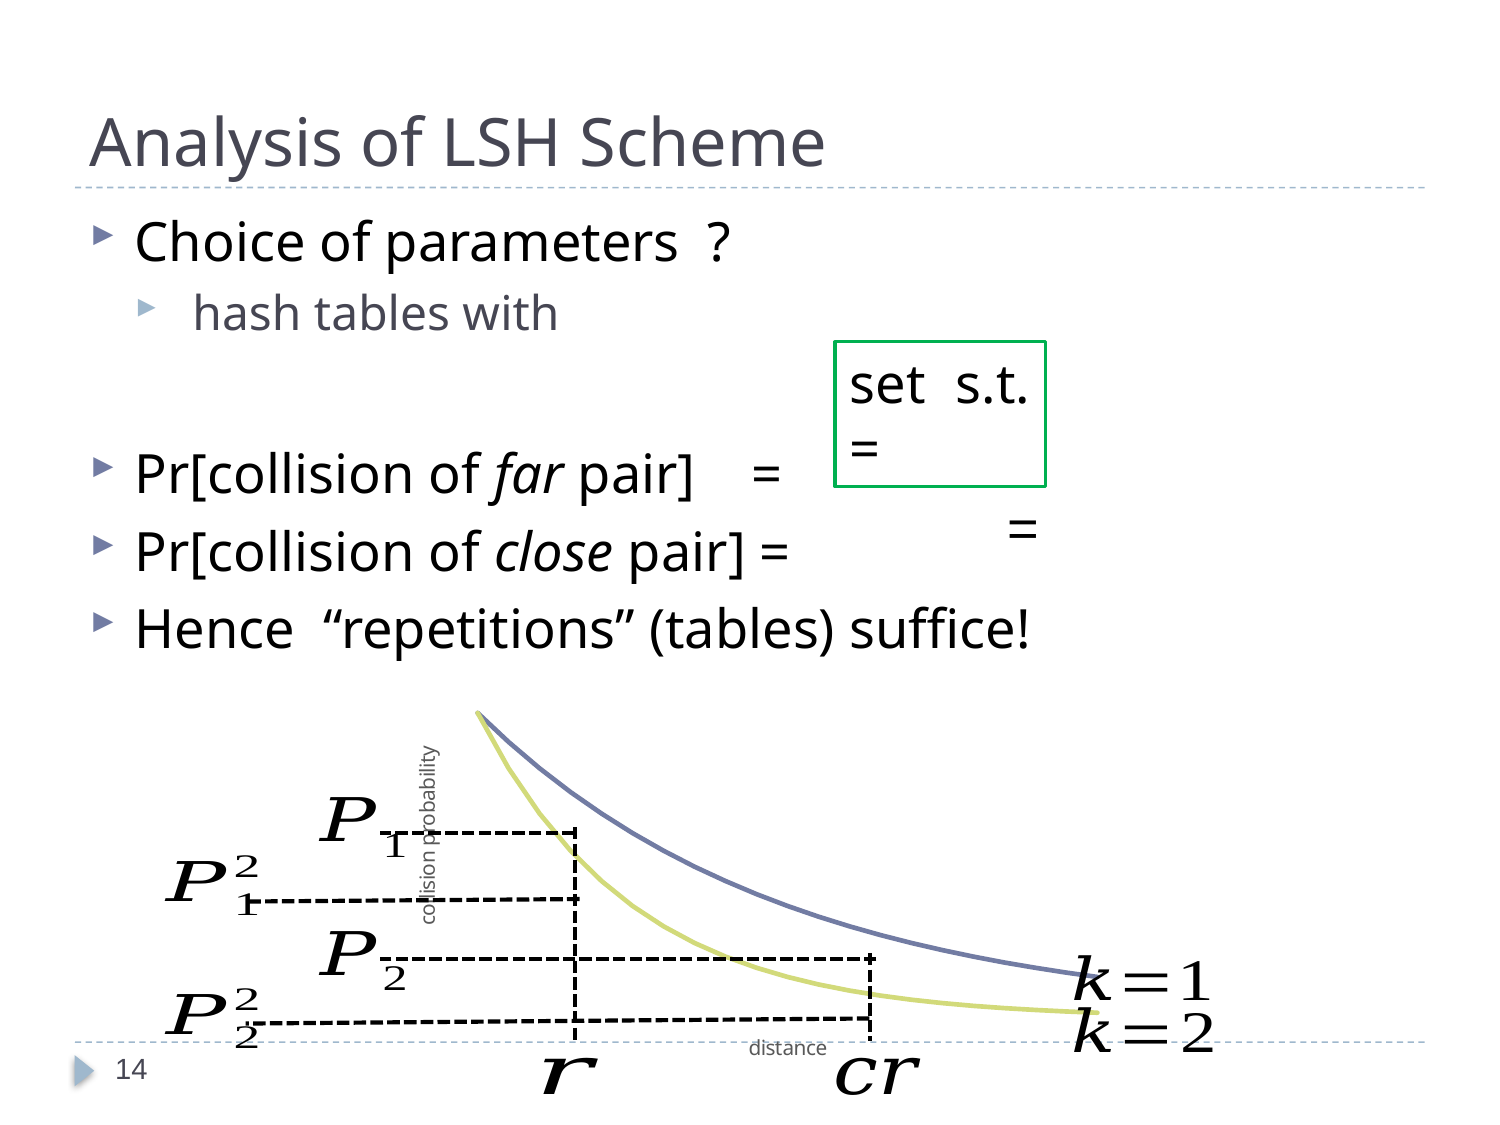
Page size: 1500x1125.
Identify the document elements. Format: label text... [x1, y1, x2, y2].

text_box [245, 1018, 870, 1024]
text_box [245, 898, 580, 902]
chart [377, 642, 1129, 1094]
slide_number 14 [100, 1042, 375, 1103]
title Analysis of LSH Scheme [75, 24, 1425, 188]
